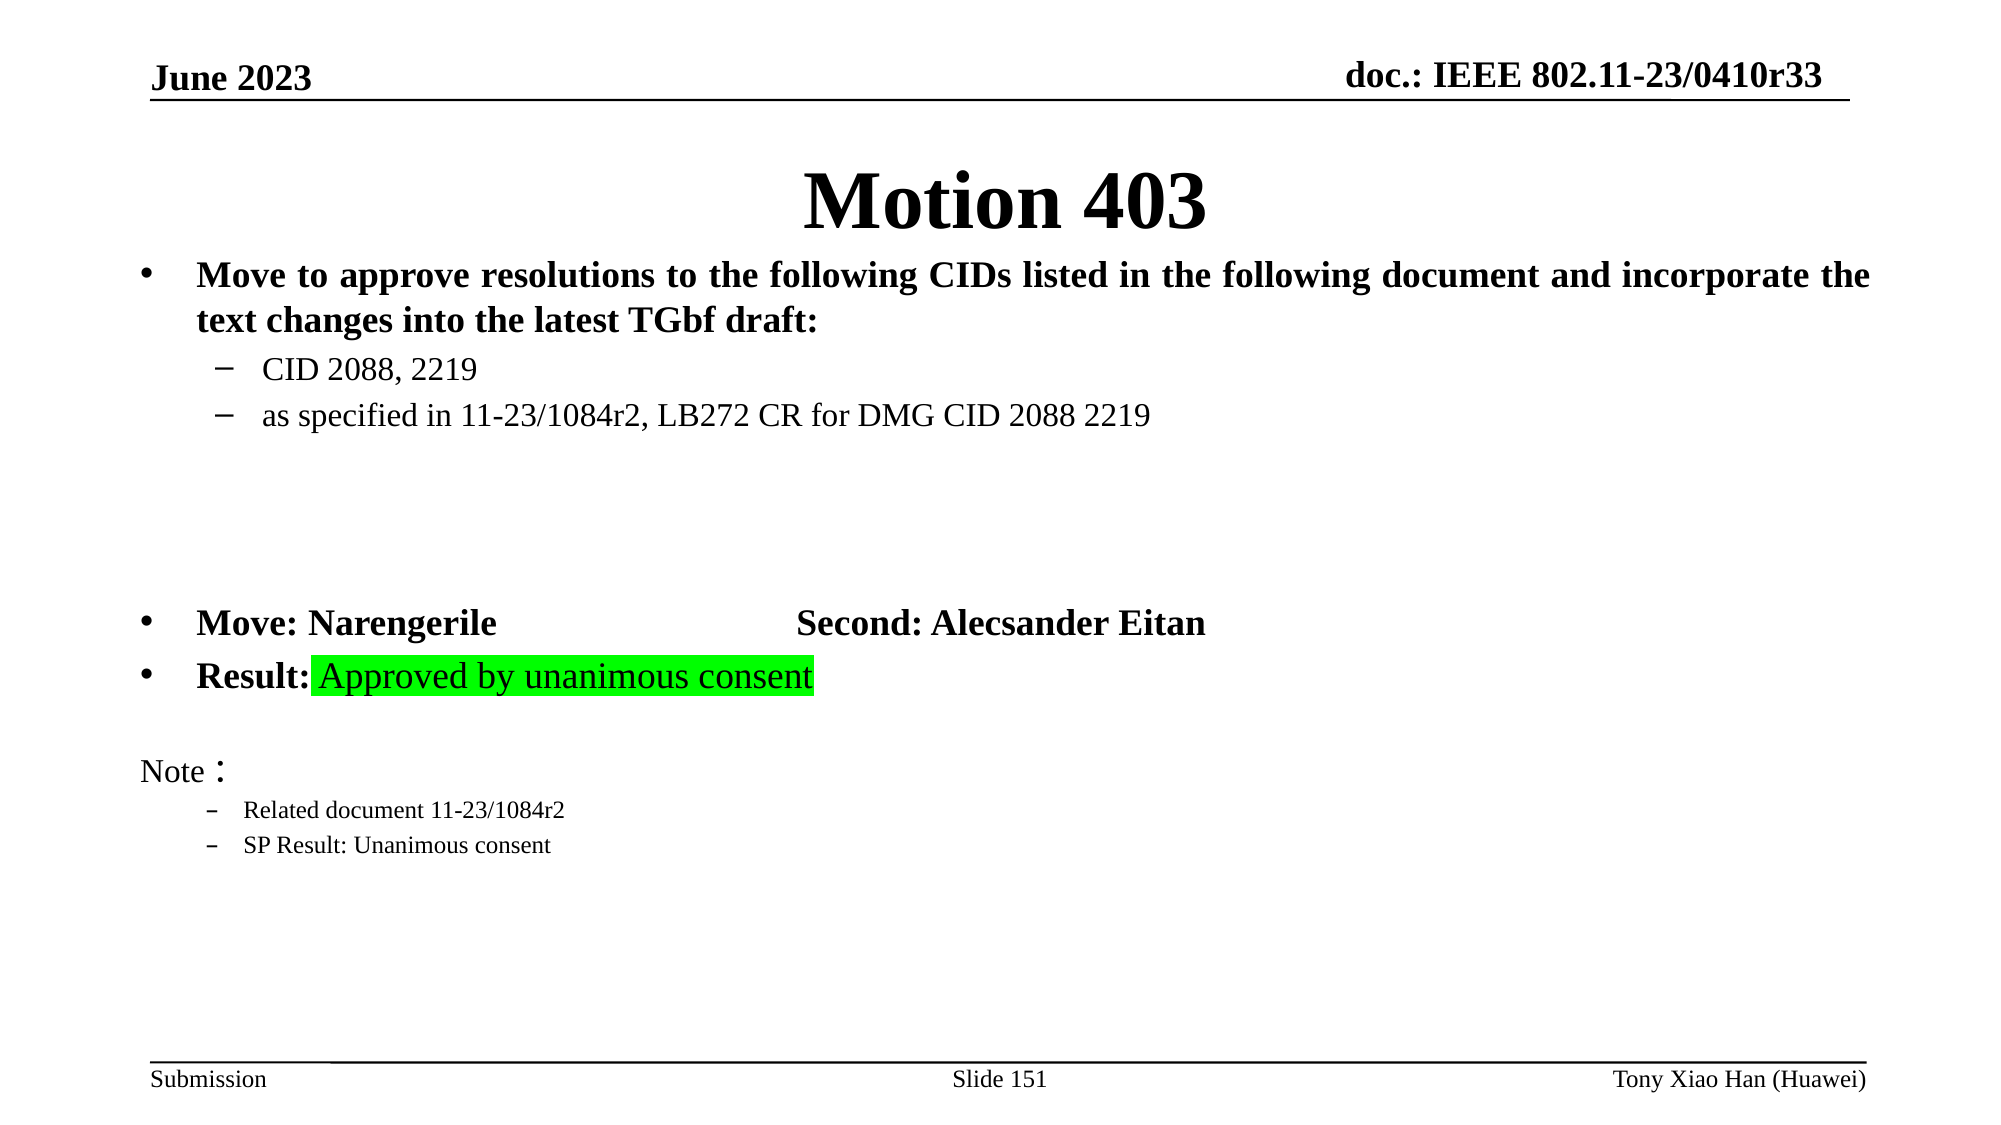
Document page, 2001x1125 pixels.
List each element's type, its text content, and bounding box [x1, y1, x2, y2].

text_box Move to approve resolutions to the following CIDs listed in the following document and incorporate the text changes into the latest TGbf draft: CID 2088, 2219 as specified in 11-23/1084r2, LB272 CR for DMG CID 2088 2219 Move: Narengerile Second: Alecsander Eitan Result: Approved by unanimous consent Note： Related document 11-23/1084r2 SP Result: Unanimous consent [125, 212, 1888, 900]
text_box Motion 403 [368, 137, 1644, 212]
